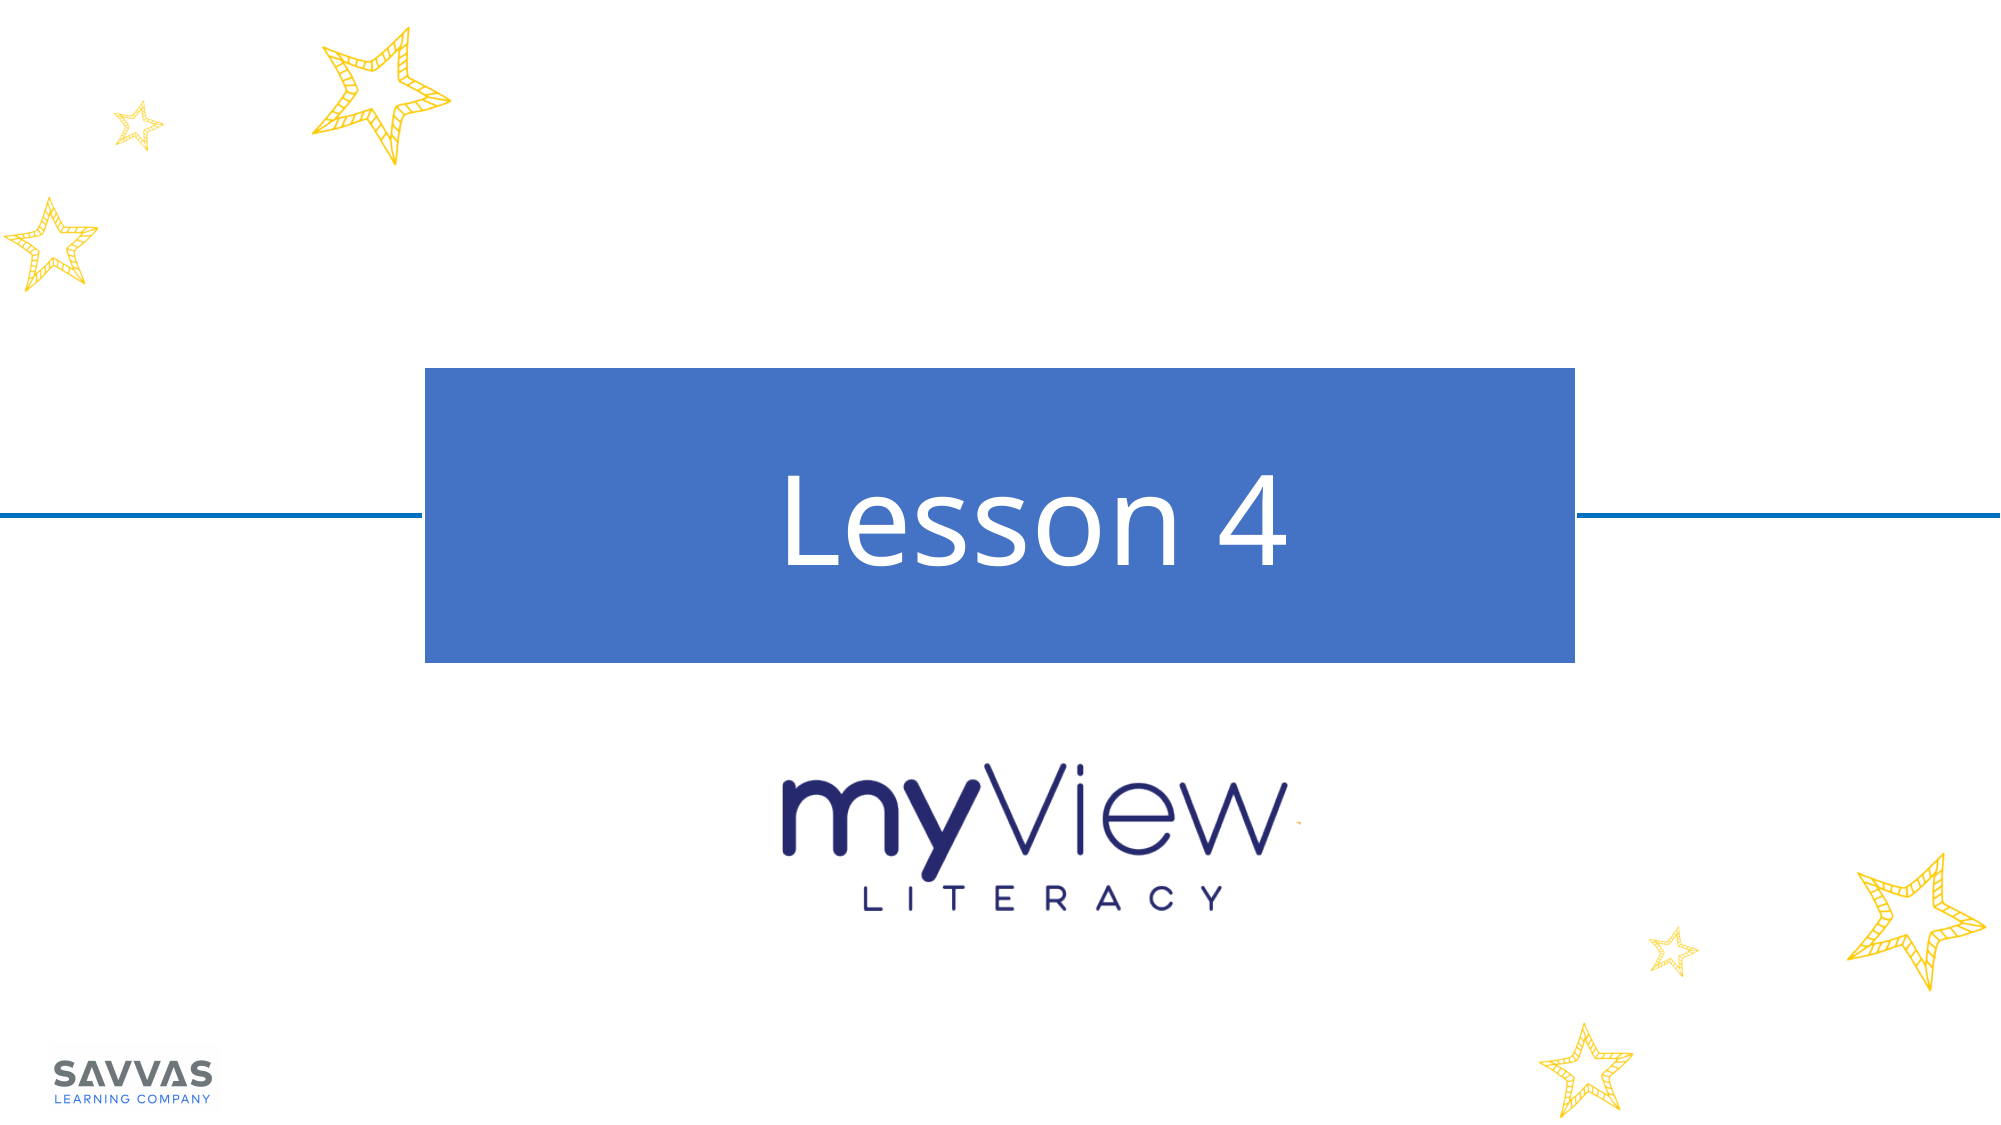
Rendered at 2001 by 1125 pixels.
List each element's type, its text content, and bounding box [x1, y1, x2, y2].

picture [782, 762, 1301, 912]
picture [1509, 814, 2000, 1125]
text_box Lesson 4 [423, 366, 1577, 514]
text_box Lesson 4 [423, 527, 1577, 665]
picture [0, 0, 465, 320]
picture [48, 1043, 220, 1113]
